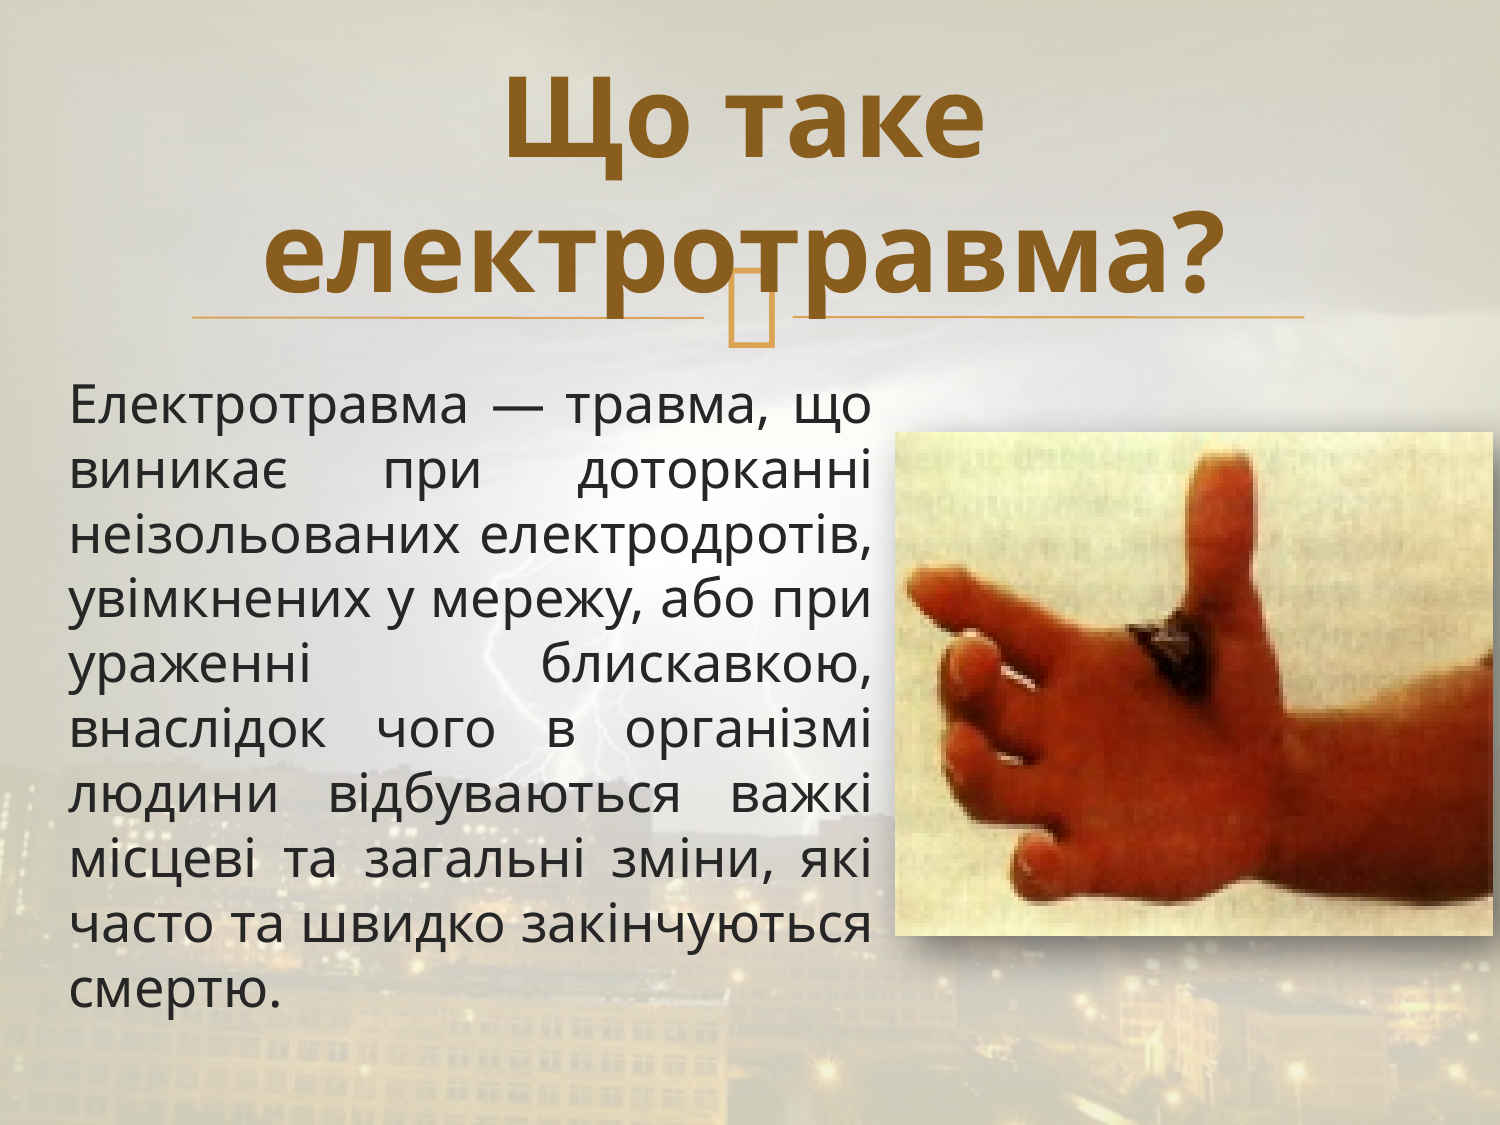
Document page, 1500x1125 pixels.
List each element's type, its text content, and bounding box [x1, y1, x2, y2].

list Електротравма — травма, що виникає при доторканні неізольованих електродротів, увімкнених у мережу, або при ураженні блискавкою, внаслідок чого в організмі людини відбуваються важкі місцеві та загальні зміни, які часто та швидко закінчуються смертю. [53, 361, 890, 1087]
title Що таке електротравма? [17, 93, 1471, 267]
picture [895, 432, 1494, 937]
